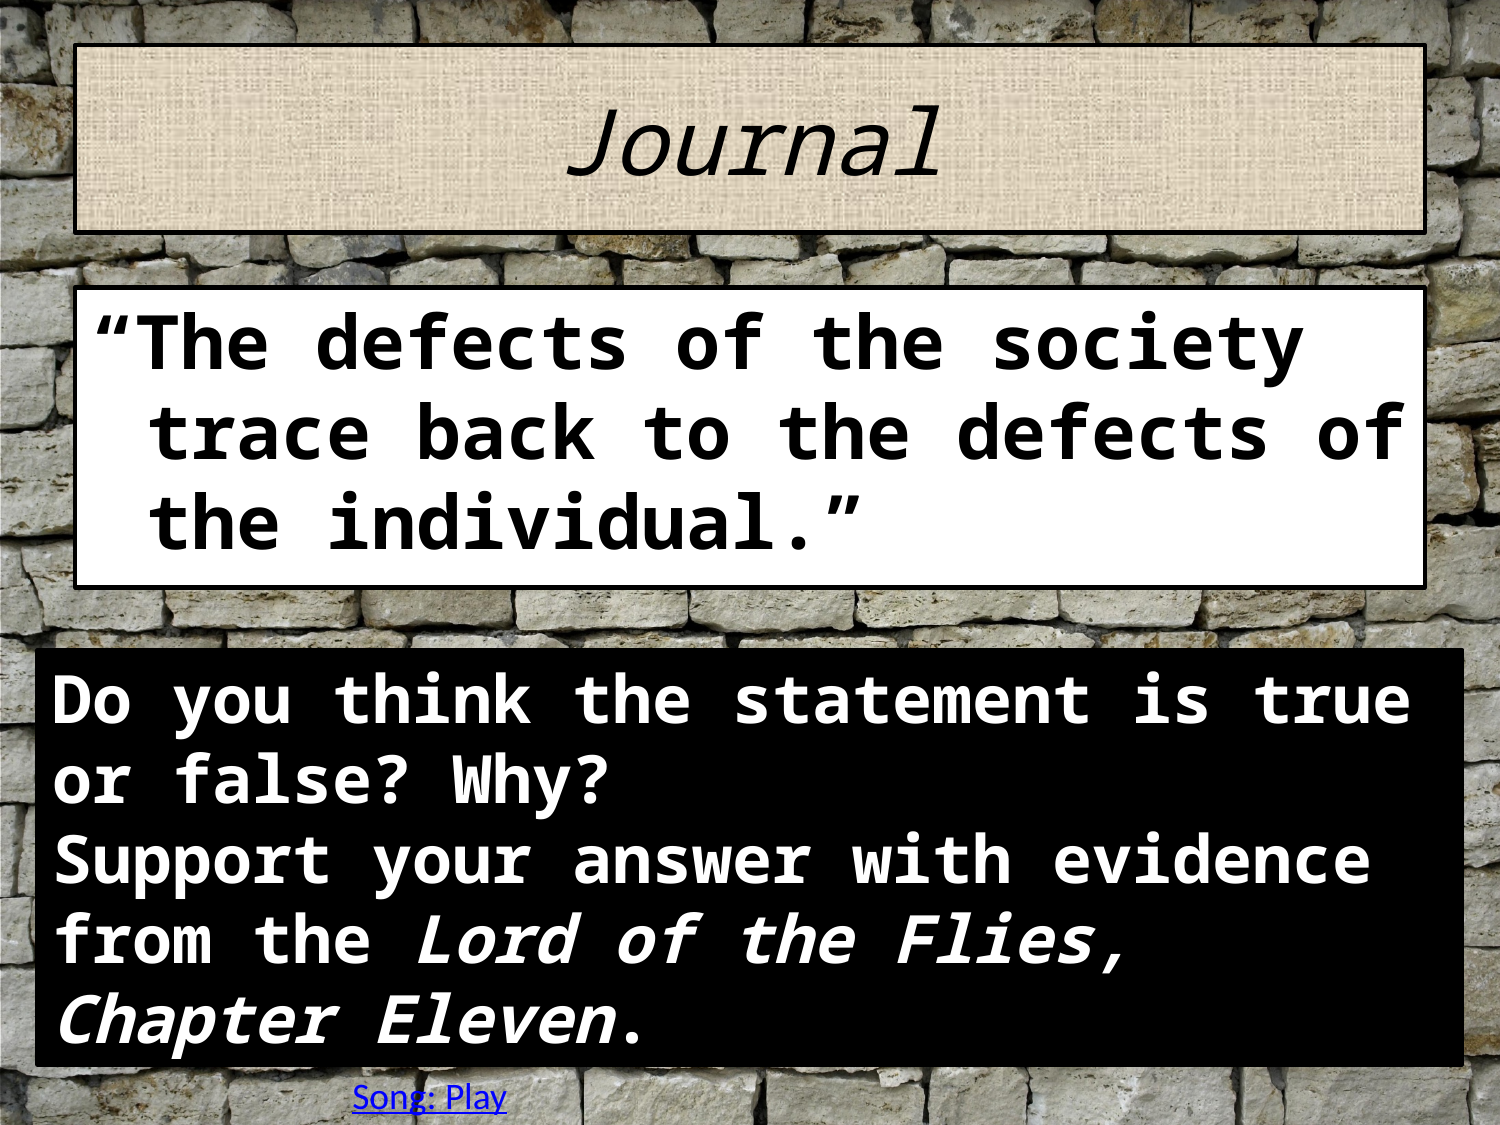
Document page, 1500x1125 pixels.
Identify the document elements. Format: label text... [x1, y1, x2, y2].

picture [0, 0, 1500, 1125]
title Journal [73, 43, 1427, 235]
list “The defects of the society trace back to the defects of the individual.” [73, 285, 1427, 590]
text_box Do you think the statement is true or false? Why? Support your answer with evidence from the Lord of the Flies, Chapter Eleven. [35, 648, 1464, 1067]
text_box Song: Play [337, 1064, 538, 1125]
